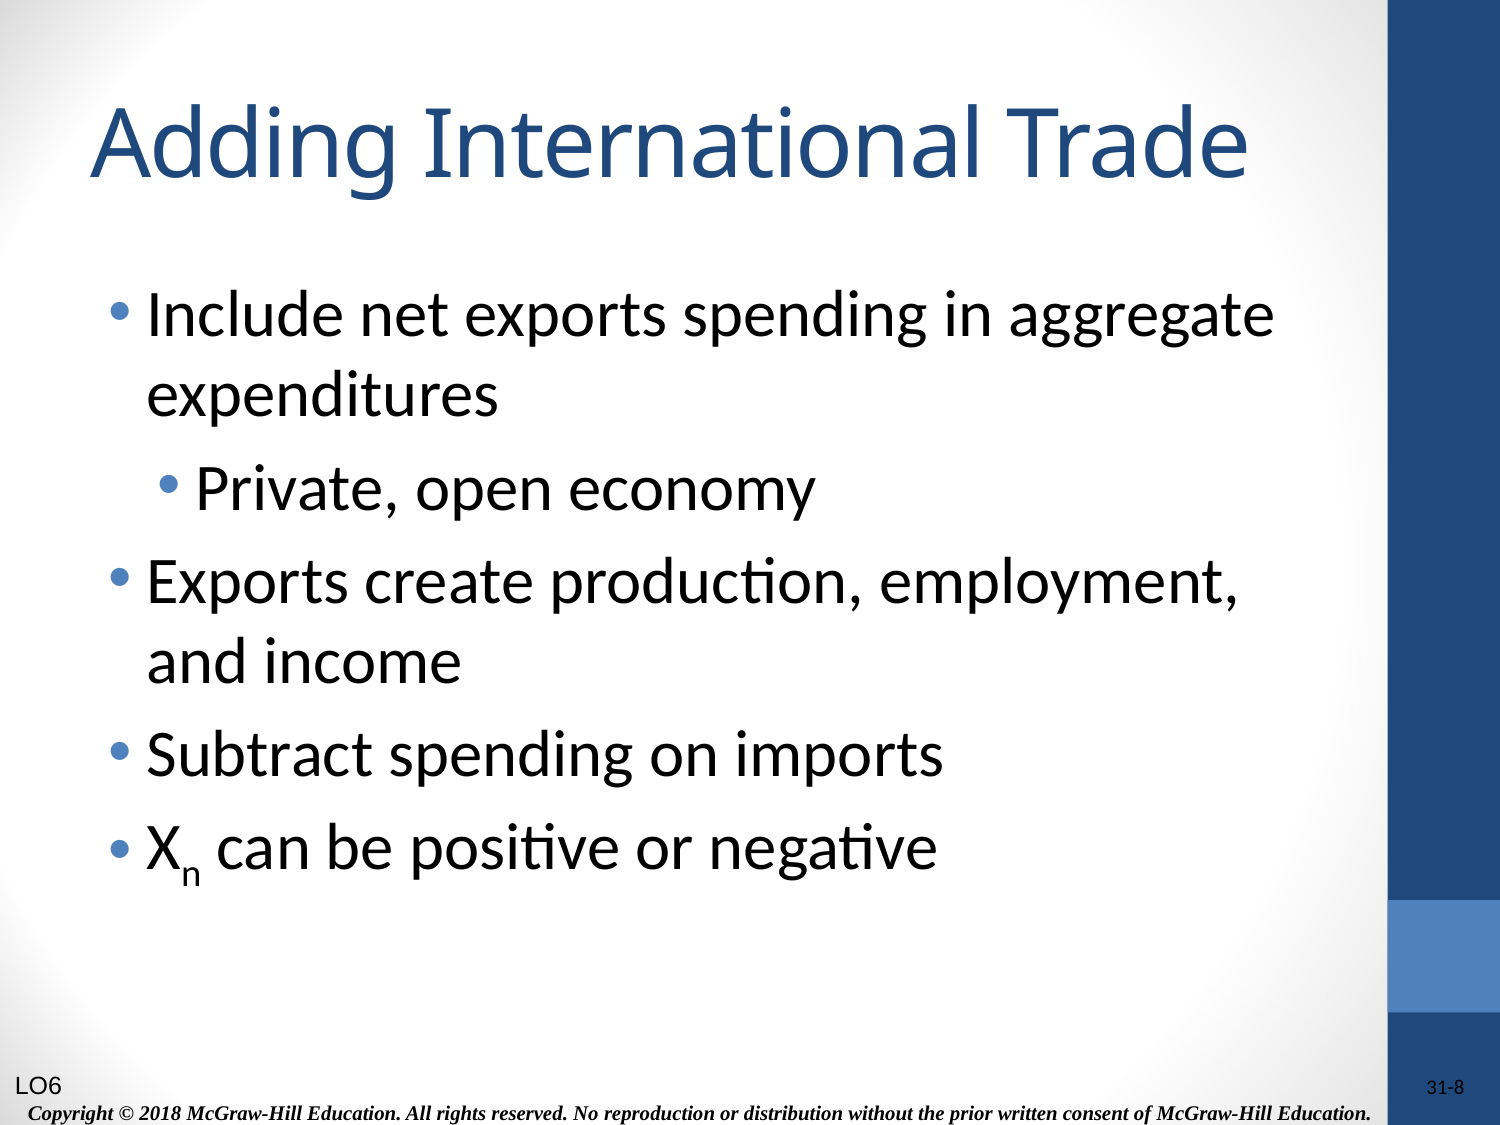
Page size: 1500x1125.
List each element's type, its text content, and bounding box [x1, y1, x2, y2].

text_box LO6 [0, 1062, 125, 1108]
picture [0, 0, 1387, 1125]
title Adding International Trade [75, 45, 1325, 233]
list Include net exports spending in aggregate expenditures Private, open economy Exports create production, employment, and income Subtract spending on imports Xn can be positive or negative [75, 262, 1325, 1050]
